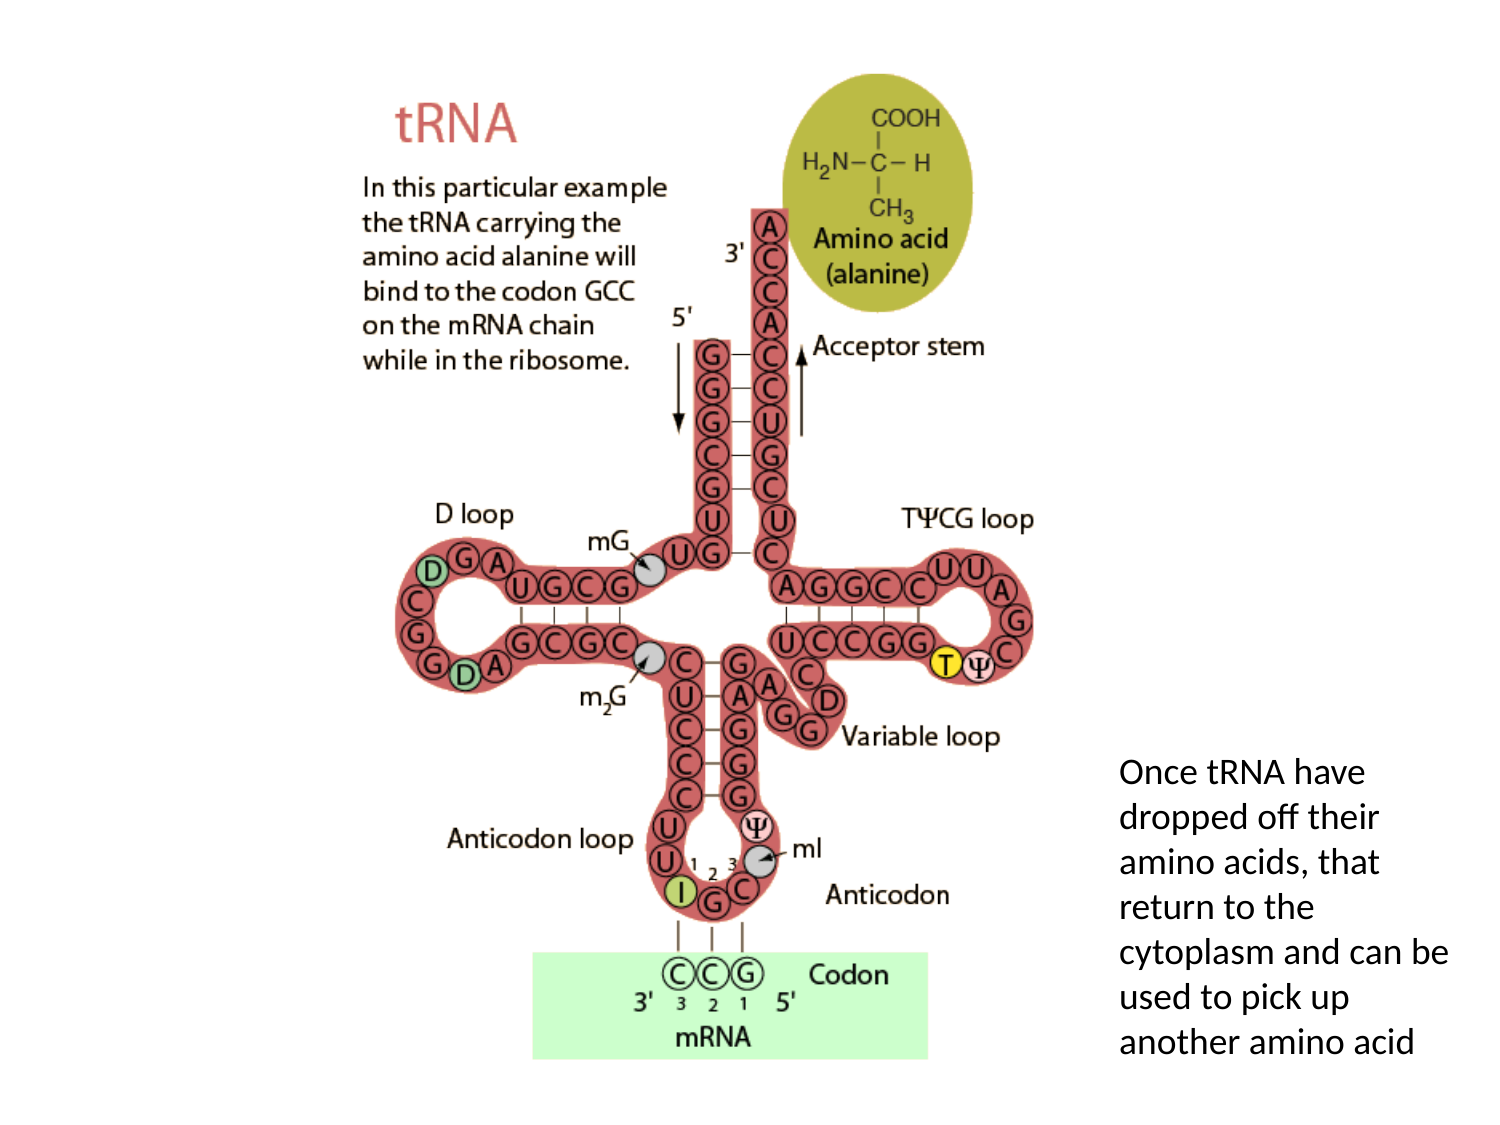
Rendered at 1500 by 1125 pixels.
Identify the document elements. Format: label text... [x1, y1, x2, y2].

text_box Once tRNA have dropped off their amino acids, that return to the cytoplasm and can be used to pick up another amino acid [1104, 739, 1471, 1070]
picture [351, 66, 1058, 1071]
